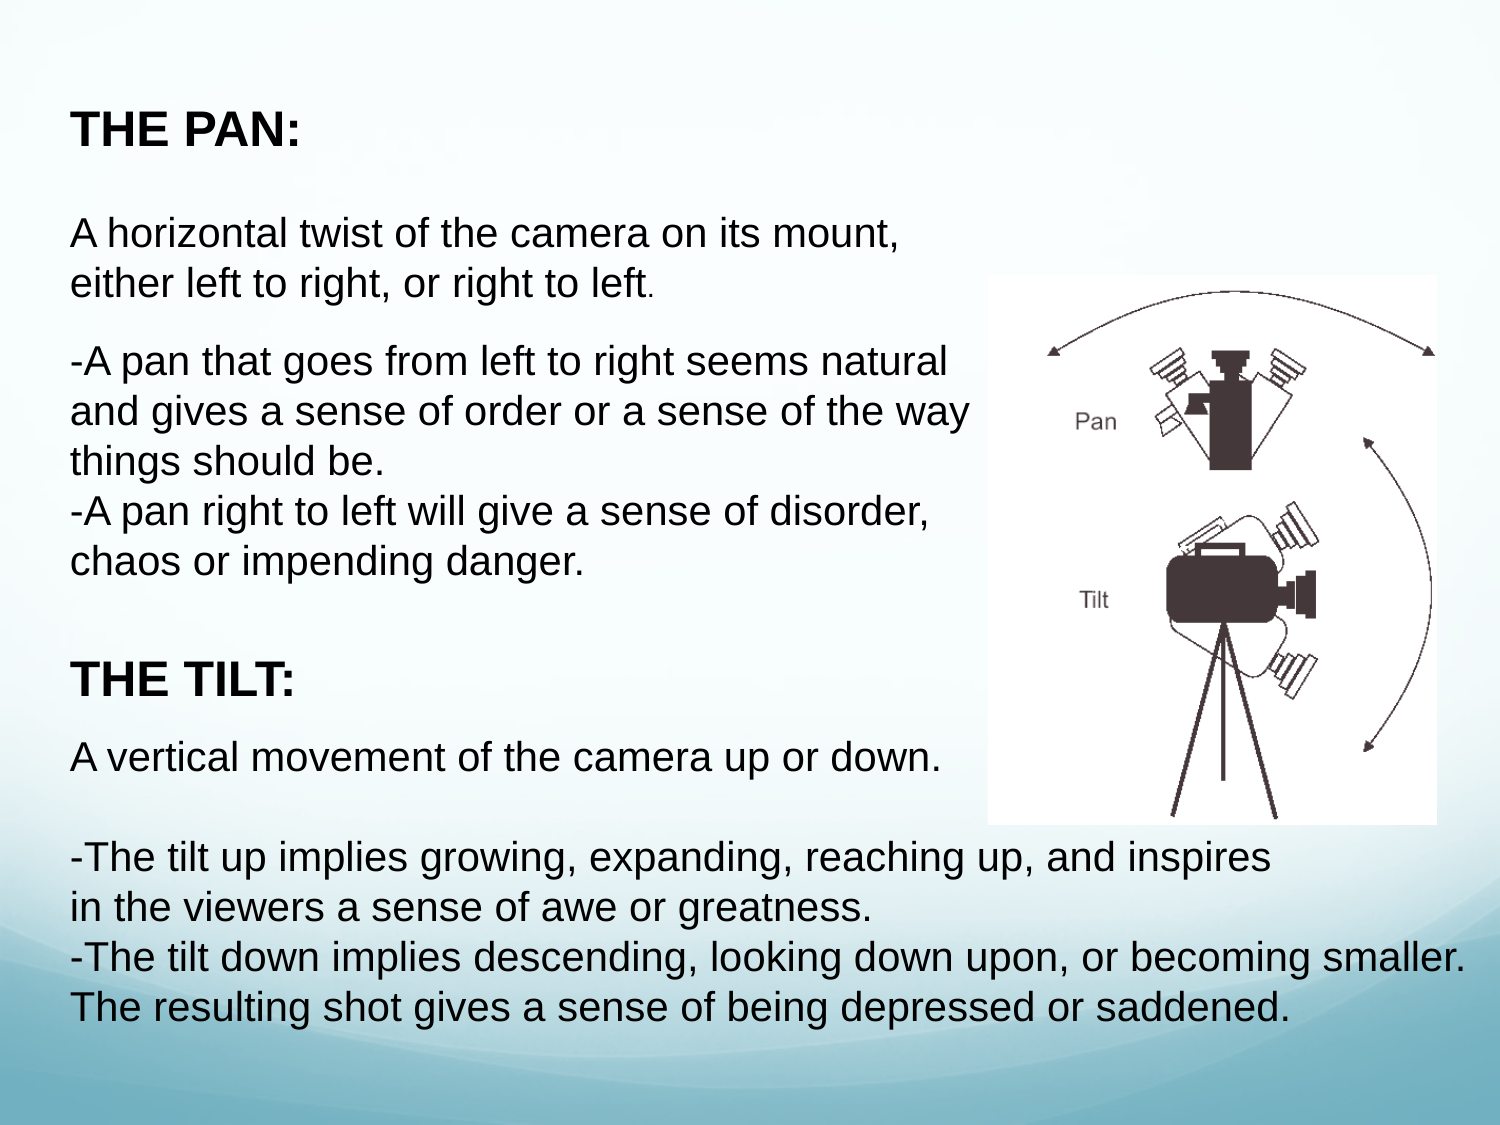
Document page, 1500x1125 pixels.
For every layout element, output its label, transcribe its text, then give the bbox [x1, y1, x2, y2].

text_box THE PAN: A horizontal twist of the camera on its mount, either left to right, or right to left. [55, 88, 928, 314]
text_box THE TILT: A vertical movement of the camera up or down. -The tilt up implies growing, expanding, reaching up, and inspires in the viewers a sense of awe or greatness. -The tilt down implies descending, looking down upon, or becoming smaller. The resulting shot gives a sense of being depressed or saddened. [54, 639, 1494, 1037]
text_box -A pan that goes from left to right seems natural and gives a sense of order or a sense of the way things should be. -A pan right to left will give a sense of disorder, chaos or impending danger. [54, 326, 979, 592]
picture [986, 274, 1438, 826]
